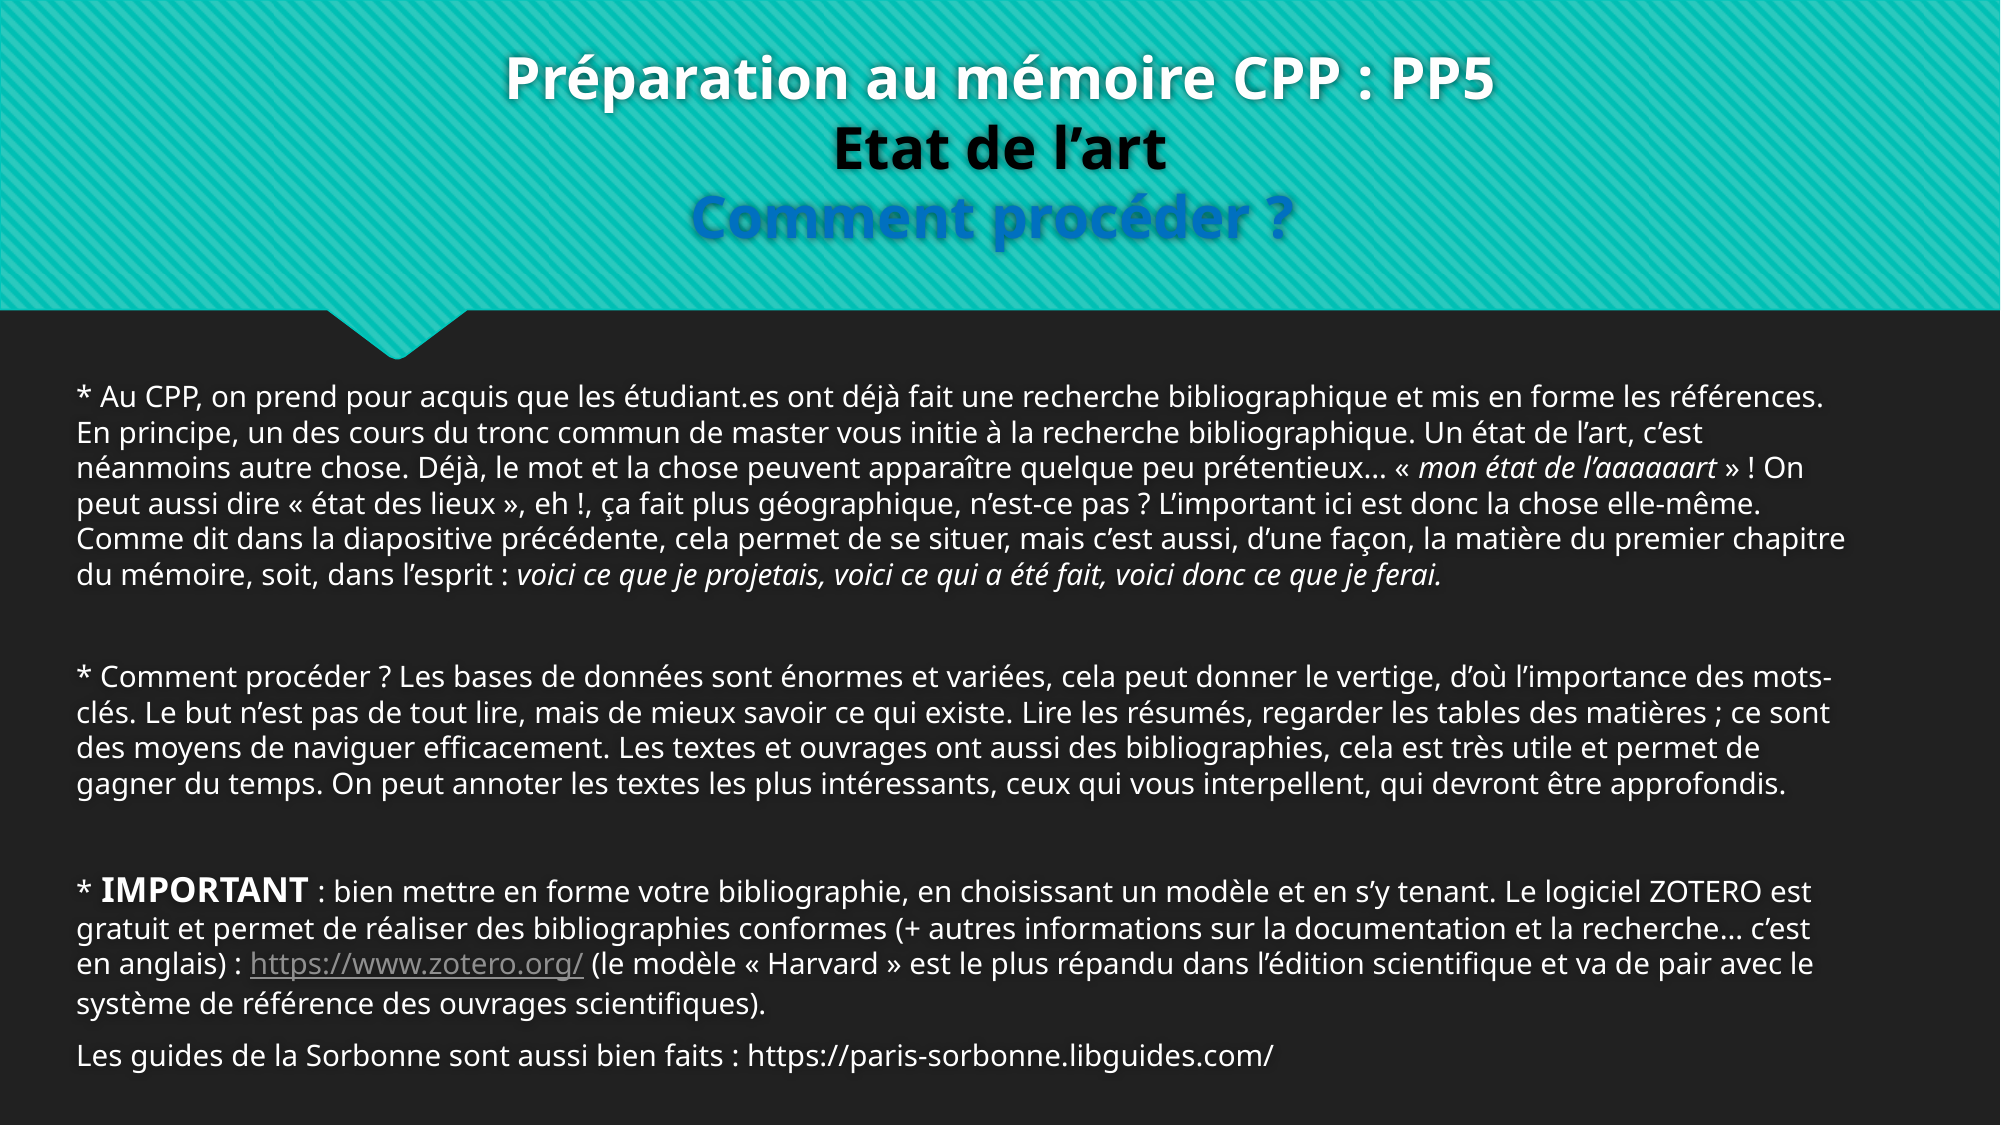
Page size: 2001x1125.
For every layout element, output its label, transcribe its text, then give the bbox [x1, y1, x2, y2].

title Préparation au mémoire CPP : PP5 Etat de l’art Comment procéder ? [132, 16, 1868, 259]
list * Au CPP, on prend pour acquis que les étudiant.es ont déjà fait une recherche bibliographique et mis en forme les références. En principe, un des cours du tronc commun de master vous initie à la recherche bibliographique. Un état de l’art, c’est néanmoins autre chose. Déjà, le mot et la chose peuvent apparaître quelque peu prétentieux… « mon état de l’aaaaaart » ! On peut aussi dire « état des lieux », eh !, ça fait plus géographique, n’est-ce pas ? L’important ici est donc la chose elle-même. Comme dit dans la diapositive précédente, cela permet de se situer, mais c’est aussi, d’une façon, la matière du premier chapitre du mémoire, soit, dans l’esprit : voici ce que je projetais, voici ce qui a été fait, voici donc ce que je ferai. * Comment procéder ? Les bases de données sont énormes et variées, cela peut donner le vertige, d’où l’importance des mots-clés. Le but n’est pas de tout lire, mais de mieux savoir ce qui existe. Lire les résumés, regarder les tables des matières ; ce sont des moyens de naviguer efficacement. Les textes et ouvrages ont aussi des bibliographies, cela est très utile et permet de gagner du temps. On peut annoter les textes les plus intéressants, ceux qui vous interpellent, qui devront être approfondis. * IMPORTANT : bien mettre en forme votre bibliographie, en choisissant un modèle et en s’y tenant. Le logiciel ZOTERO est gratuit et permet de réaliser des bibliographies conformes (+ autres informations sur la documentation et la recherche… c’est en anglais) : https://www.zotero.org/ (le modèle « Harvard » est le plus répandu dans l’édition scientifique et va de pair avec le système de référence des ouvrages scientifiques). Les guides de la Sorbonne sont aussi bien faits : https://paris-sorbonne.libguides.com/ [61, 358, 1866, 1092]
